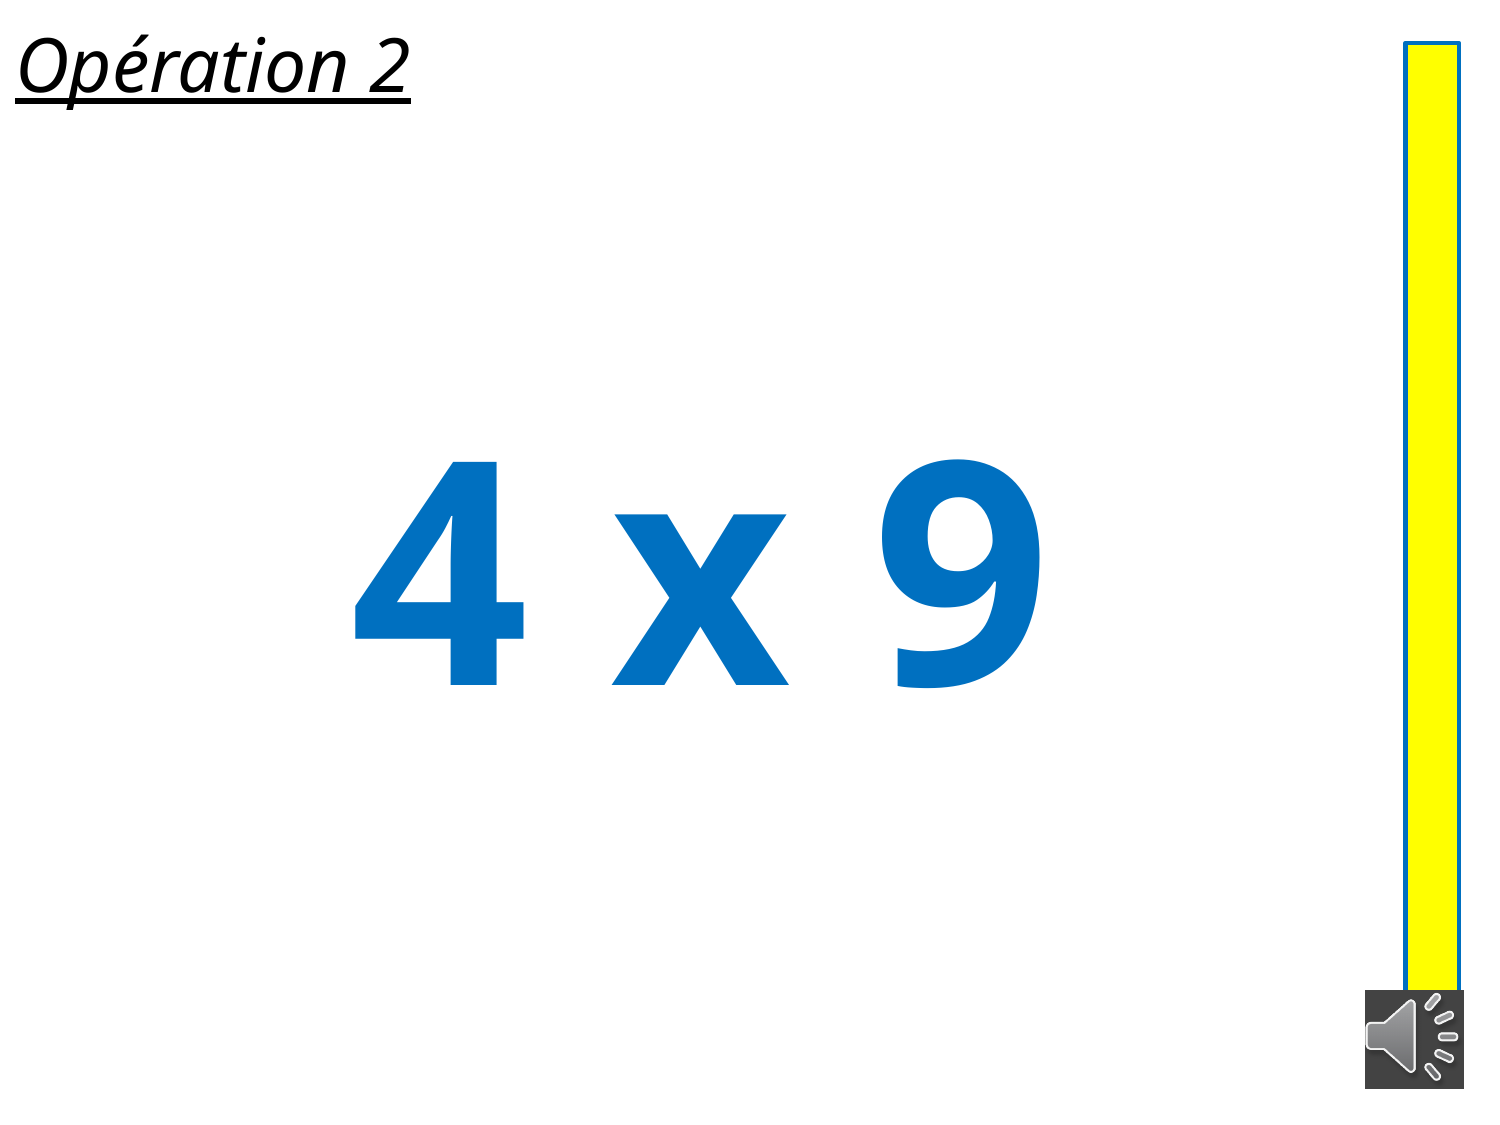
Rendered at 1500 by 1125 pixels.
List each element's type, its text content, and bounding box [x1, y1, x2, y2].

picture [1364, 989, 1465, 1090]
text_box 4 x 9 [0, 365, 1403, 756]
text_box [1403, 41, 1461, 987]
title Opération 2 [0, 0, 502, 126]
